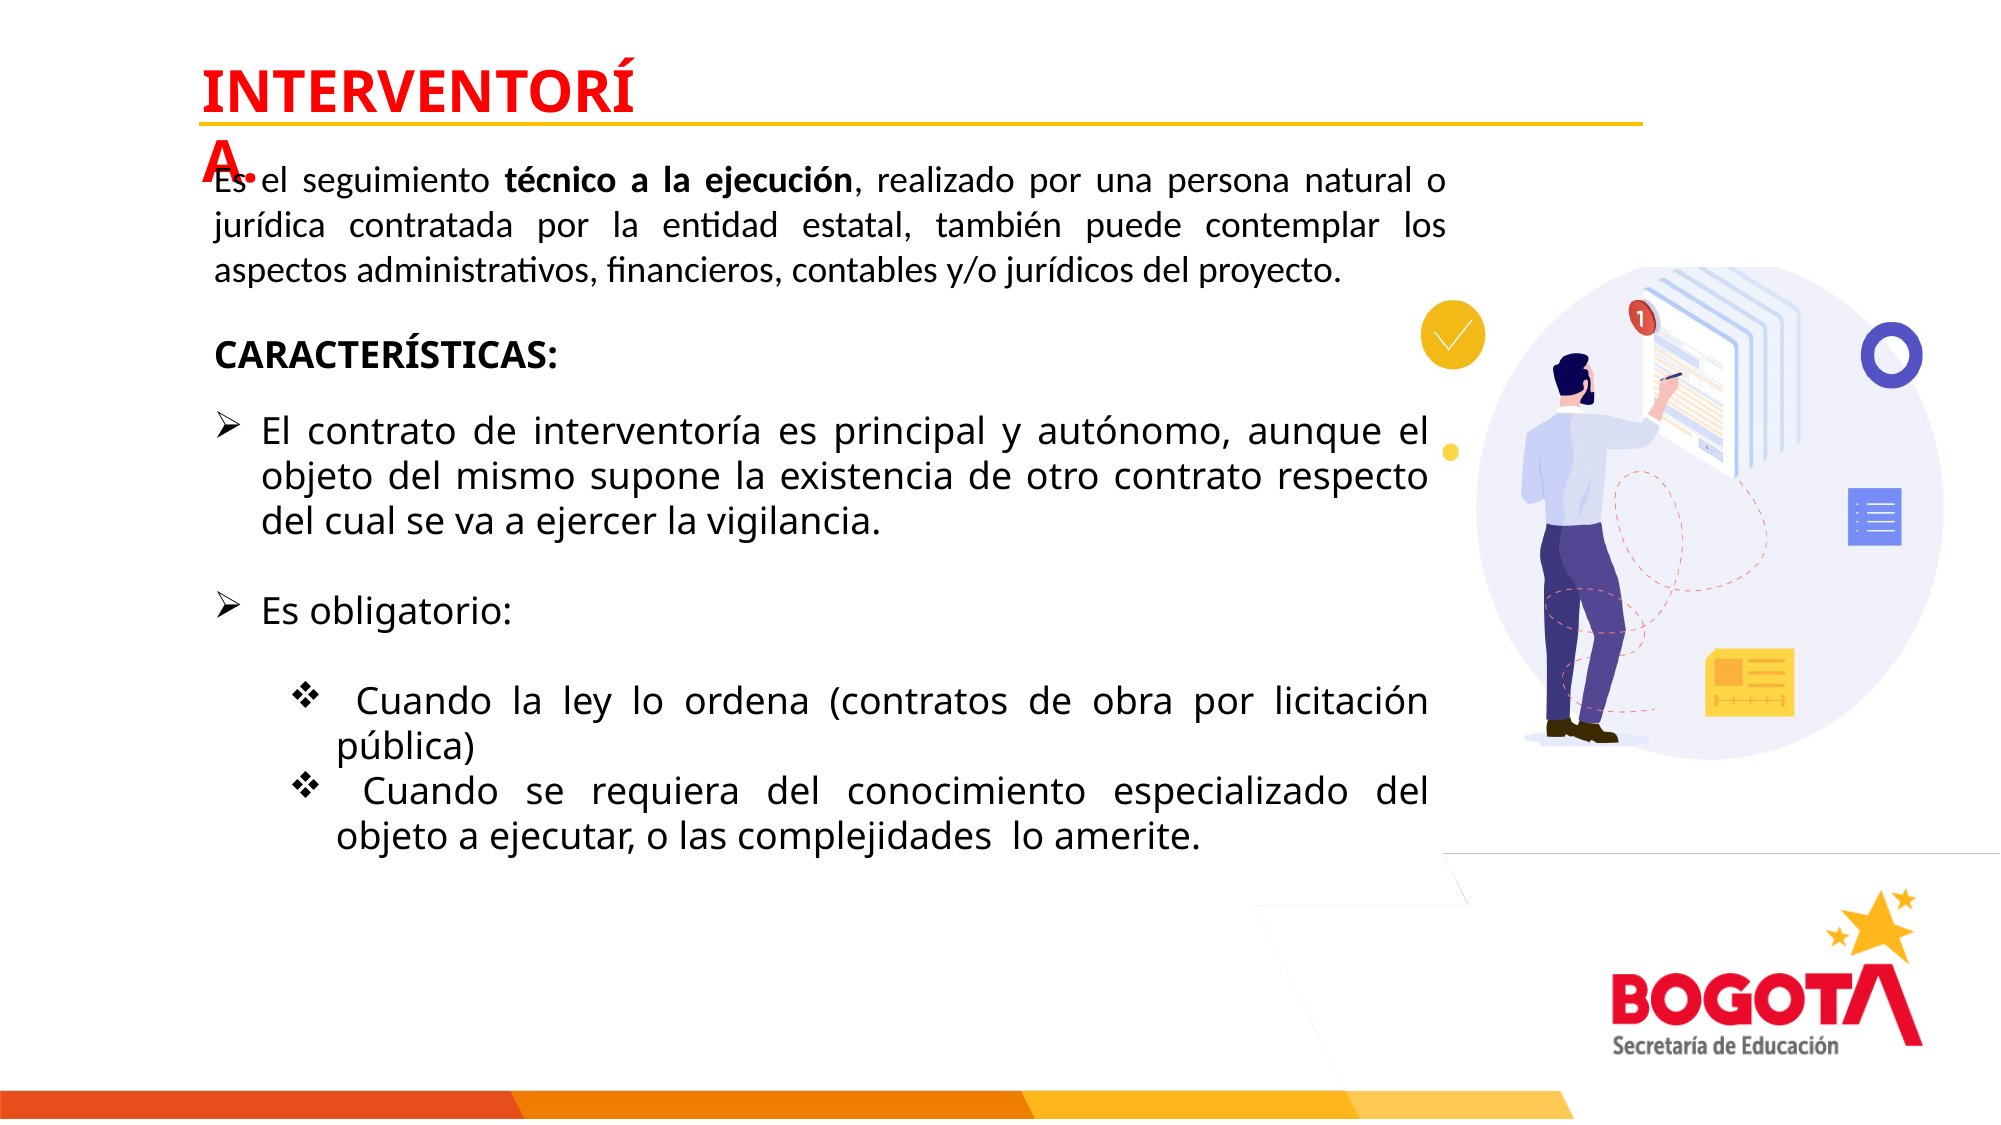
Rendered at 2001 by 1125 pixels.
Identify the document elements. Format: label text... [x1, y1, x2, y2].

text_box INTERVENTORÍA. [187, 46, 679, 202]
text_box El contrato de interventoría es principal y autónomo, aunque el objeto del mismo supone la existencia de otro contrato respecto del cual se va a ejercer la vigilancia. Es obligatorio: Cuando la ley lo ordena (contratos de obra por licitación pública) Cuando se requiera del conocimiento especializado del objeto a ejecutar, o las complejidades lo amerite. [199, 399, 1446, 845]
picture [0, 845, 2000, 1119]
text_box Es el seguimiento técnico a la ejecución, realizado por una persona natural o jurídica contratada por la entidad estatal, también puede contemplar los aspectos administrativos, financieros, contables y/o jurídicos del proyecto. [199, 148, 1462, 298]
picture [1418, 267, 1999, 796]
text_box CARACTERÍSTICAS: [199, 323, 1262, 384]
